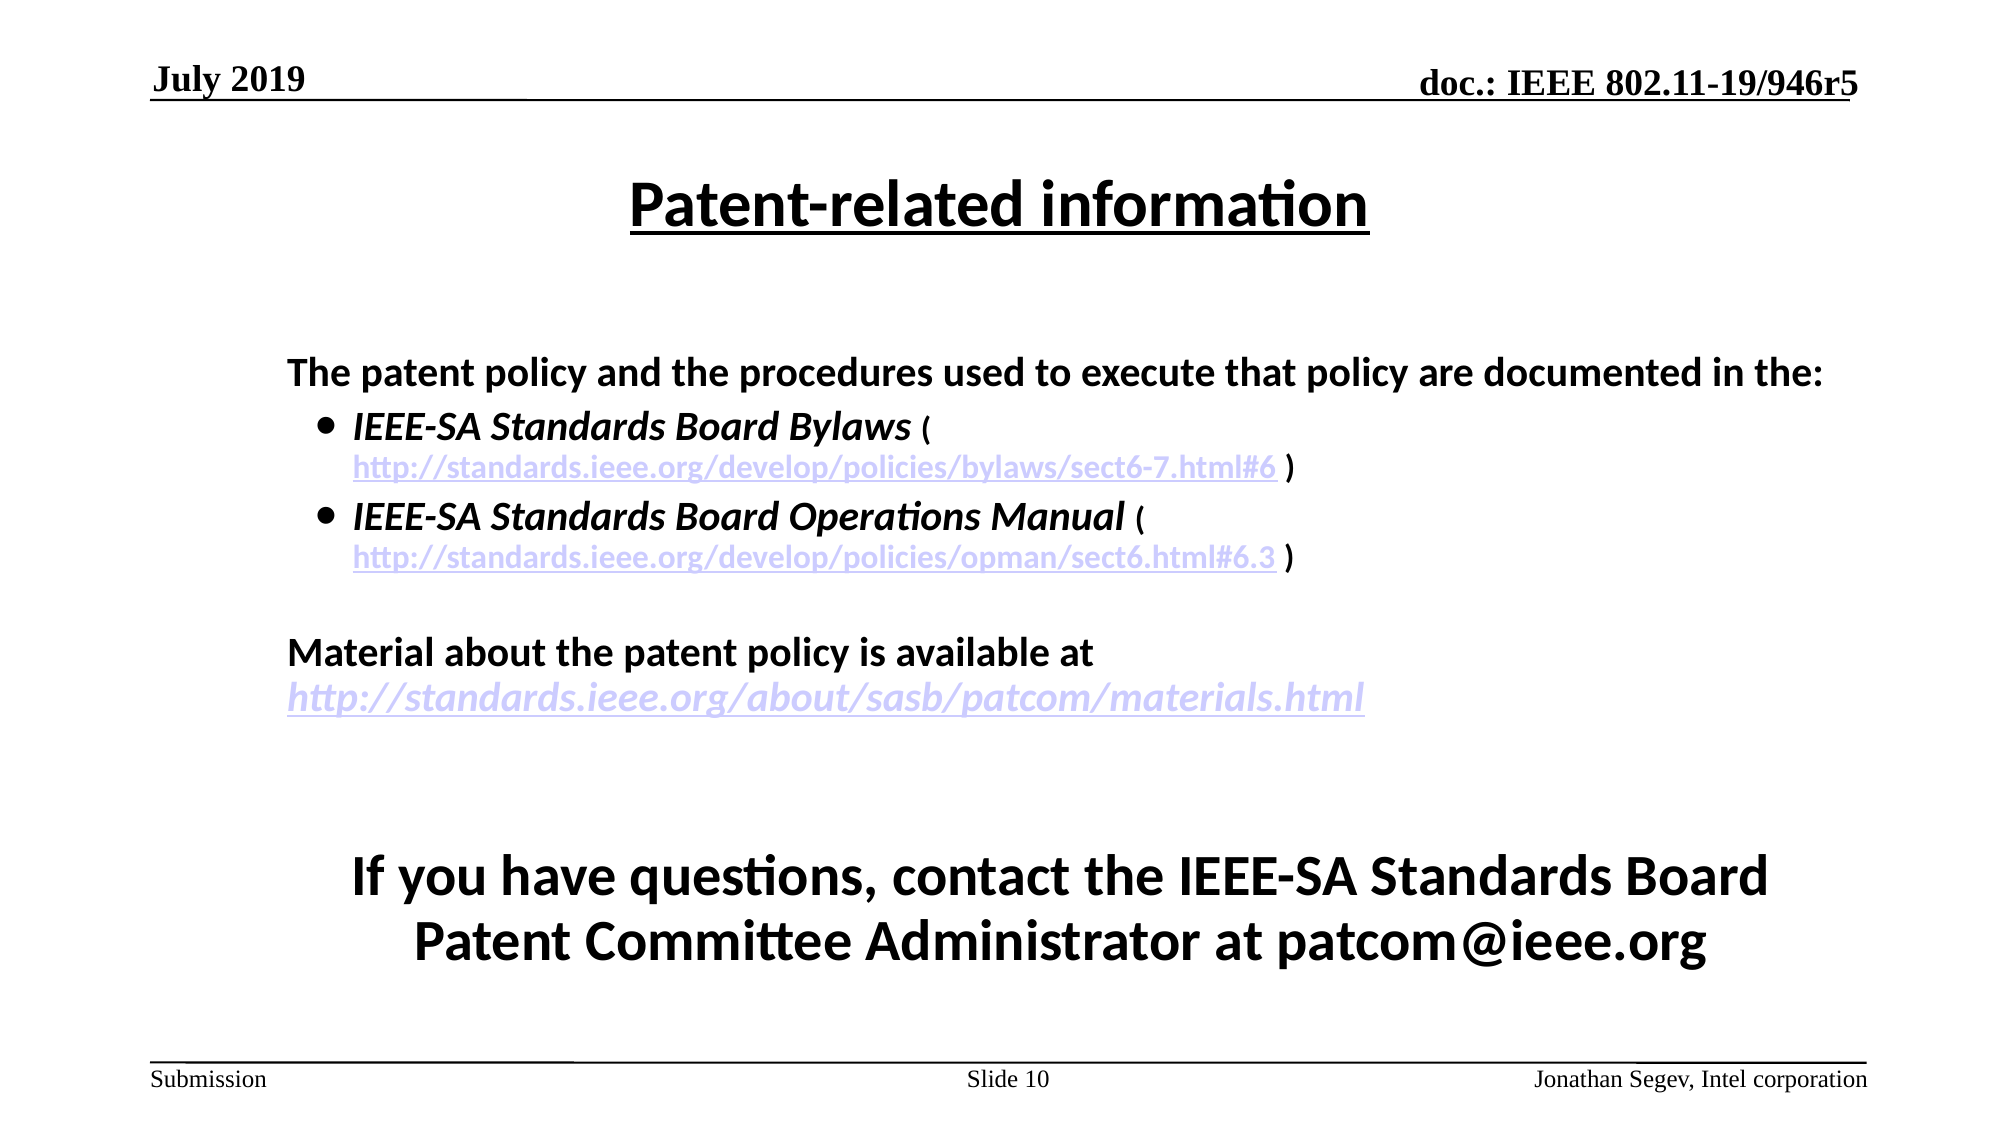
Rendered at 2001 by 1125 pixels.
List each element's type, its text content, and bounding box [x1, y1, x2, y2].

footer Jonathan Segev, Intel corporation [1171, 1061, 1869, 1093]
list The patent policy and the procedures used to execute that policy are documented in the: IEEE-SA Standards Board Bylaws (http://standards.ieee.org/develop/policies/bylaws/sect6-7.html#6 ) IEEE-SA Standards Board Operations Manual (http://standards.ieee.org/develop/policies/opman/sect6.html#6.3 ) Material about the patent policy is available at http://standards.ieee.org/about/sasb/patcom/materials.html If you have questions, contact the IEEE-SA Standards Board Patent Committee Administrator at patcom@ieee.org [149, 324, 1850, 1000]
title Patent-related information [149, 112, 1850, 288]
slide_number Slide 10 [950, 1061, 1067, 1123]
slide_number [152, 54, 563, 100]
